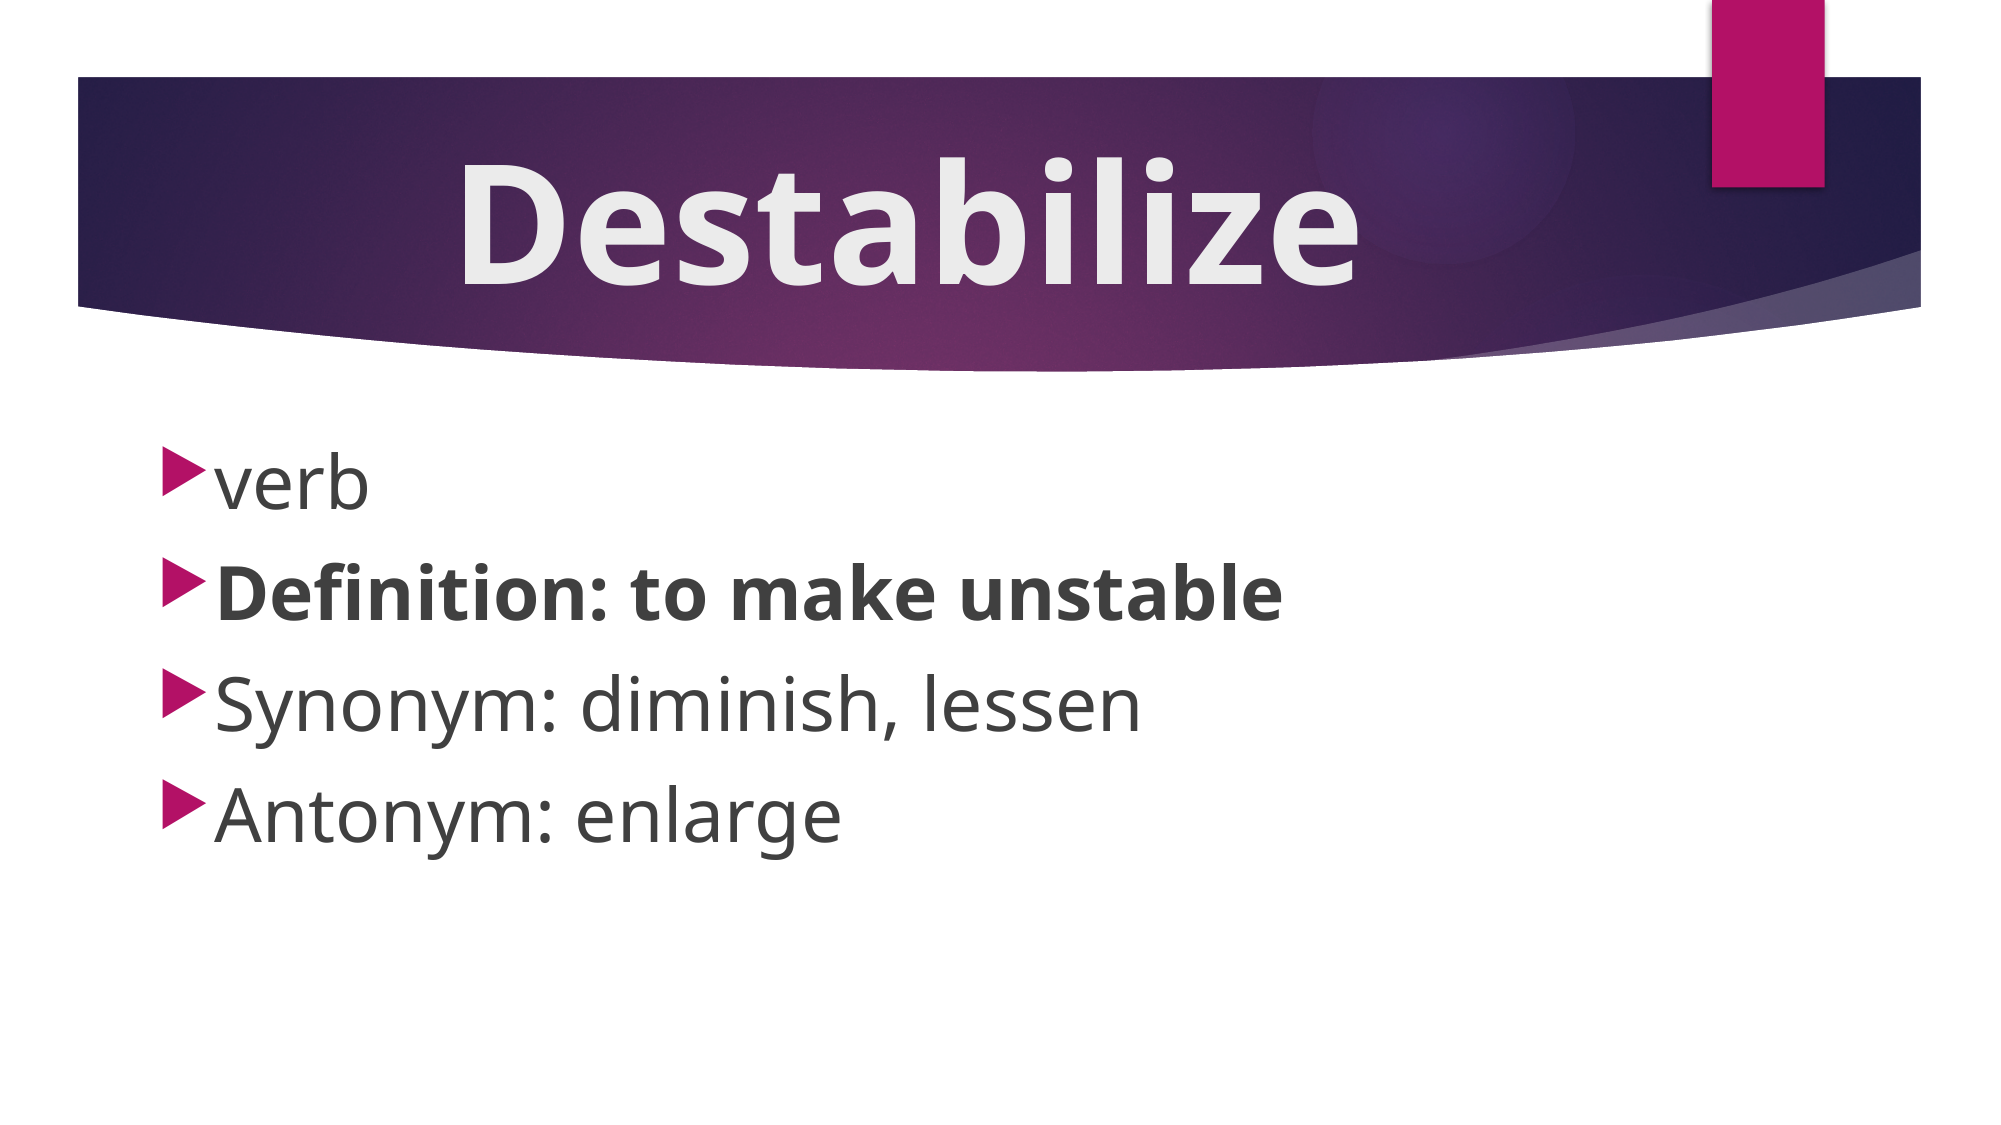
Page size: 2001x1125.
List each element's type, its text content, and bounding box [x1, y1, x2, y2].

list verb Definition: to make unstable Synonym: diminish, lessen Antonym: enlarge [142, 427, 1591, 988]
title Destabilize [189, 159, 1627, 276]
